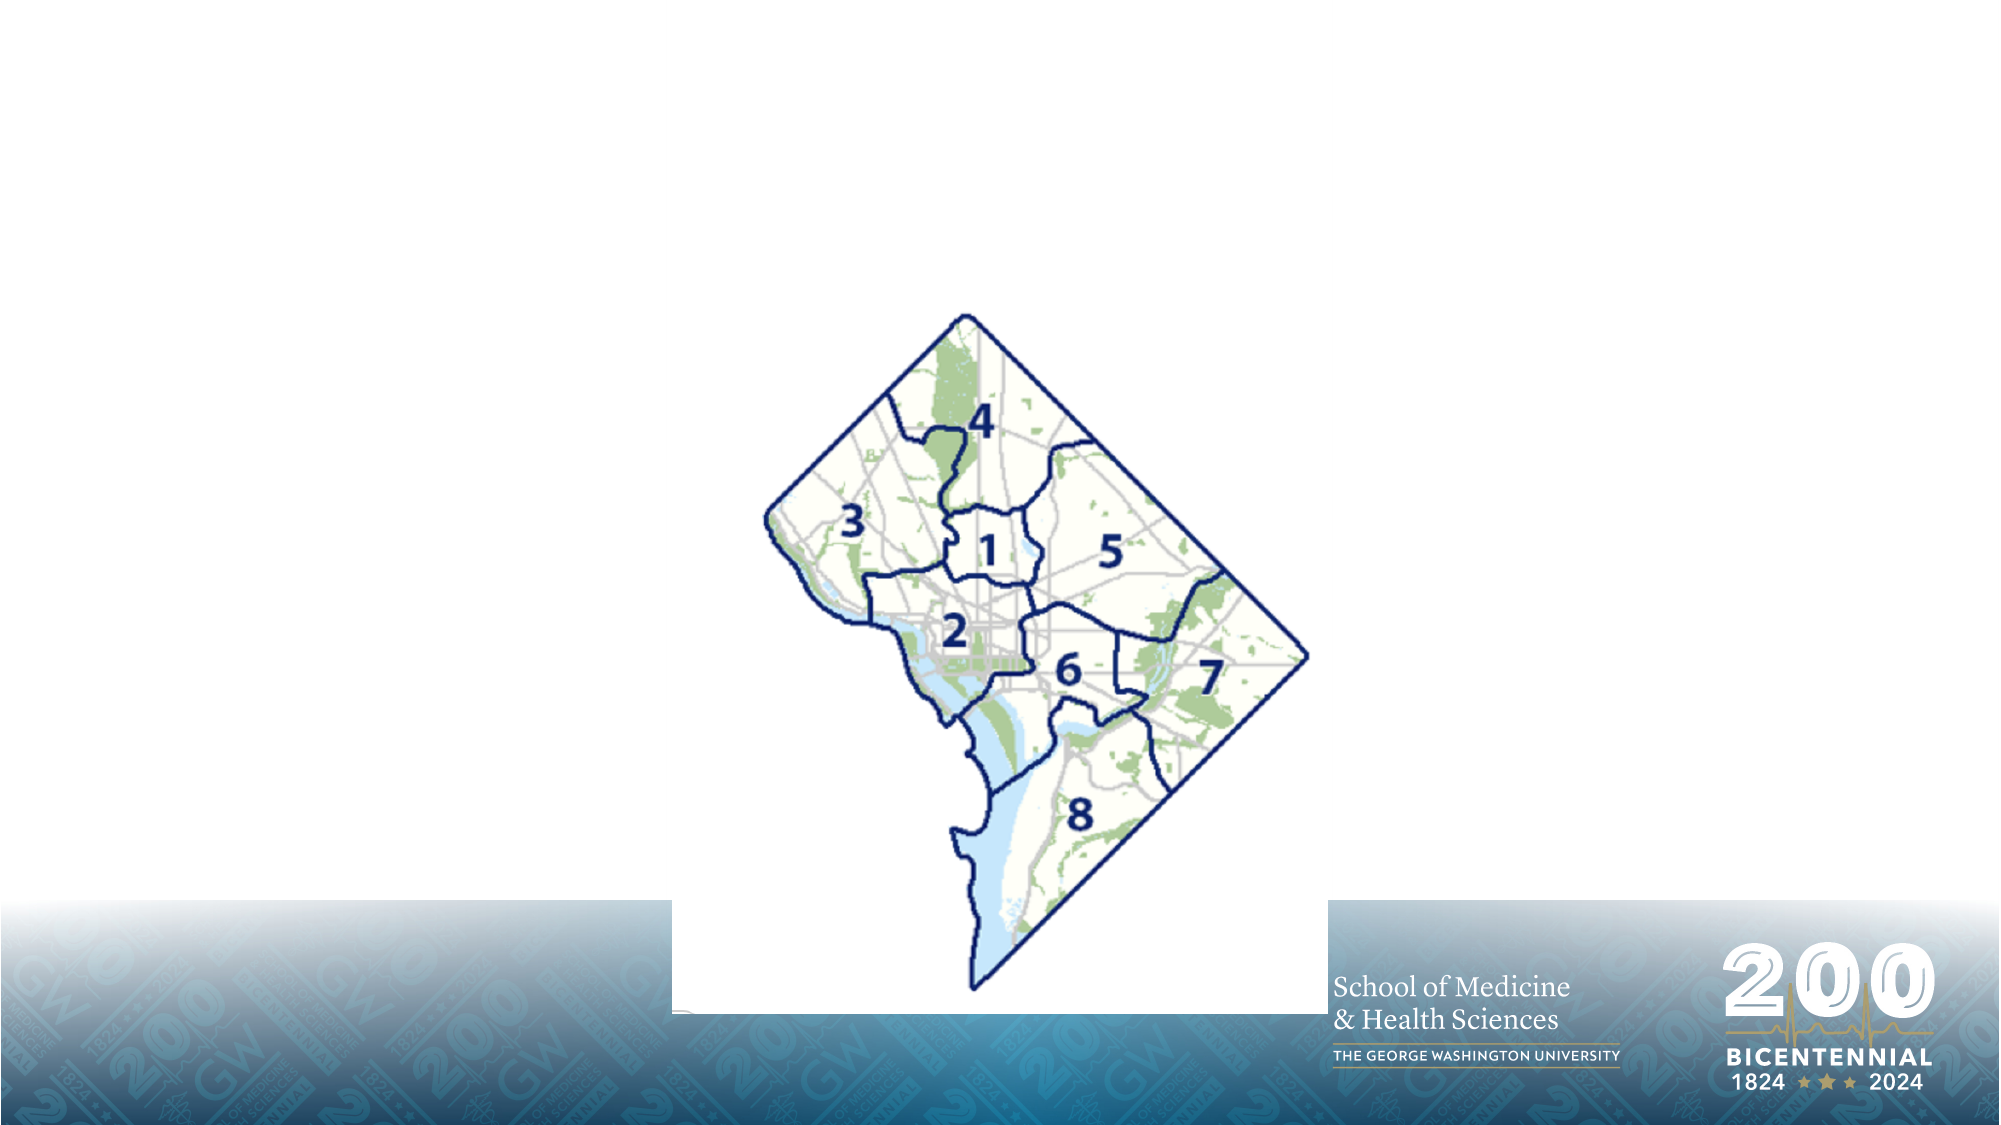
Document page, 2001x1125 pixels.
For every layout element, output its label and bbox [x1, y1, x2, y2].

list [671, 299, 1328, 1014]
picture [1, 0, 1999, 1125]
